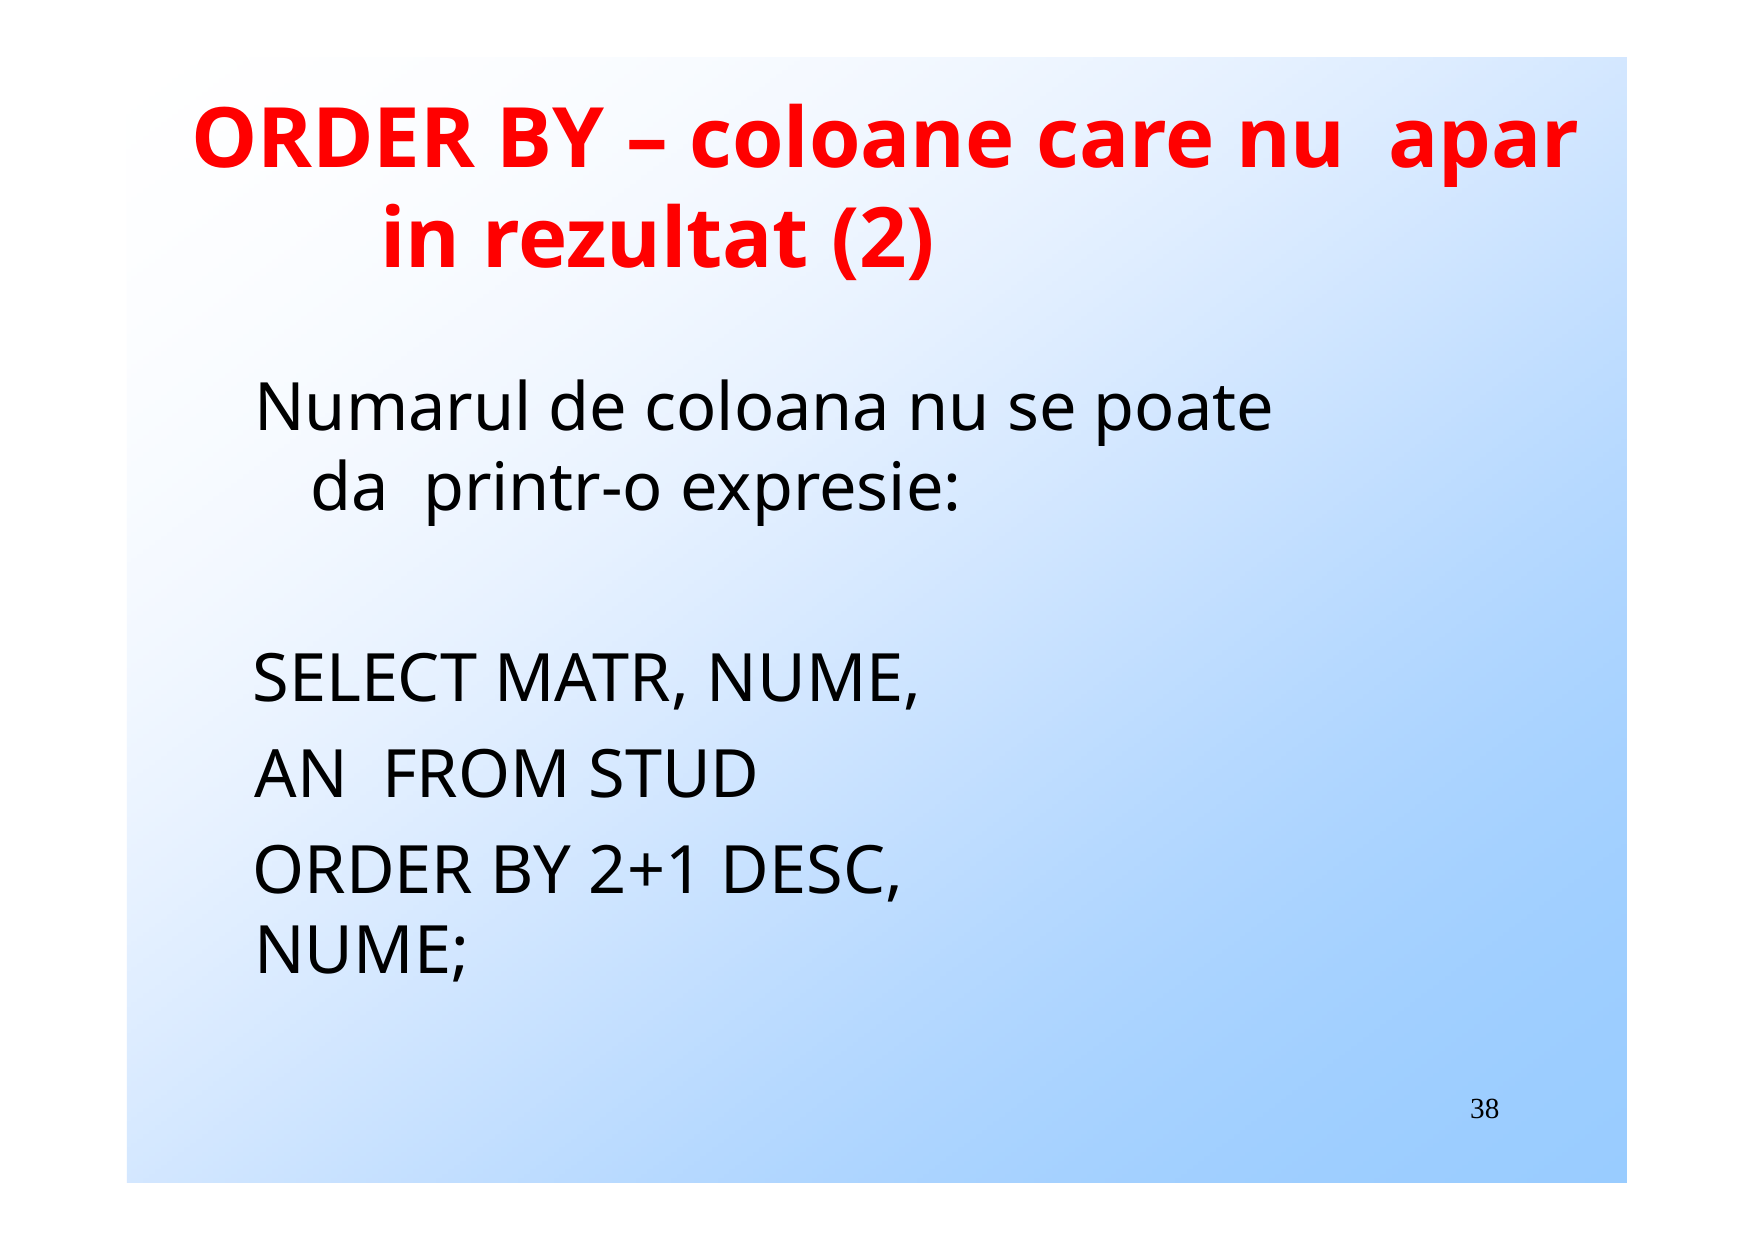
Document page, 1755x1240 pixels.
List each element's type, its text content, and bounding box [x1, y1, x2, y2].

slide_number 38 [1463, 1093, 1506, 1240]
text_box Numarul de coloana nu se poate da printr-o expresie: SELECT MATR, NUME, AN FROM STUD ORDER BY 2+1 DESC, NUME; [252, 362, 1306, 987]
picture [126, 57, 1627, 1183]
title ORDER BY – coloane care nu apar in rezultat (2) [189, 82, 1615, 292]
